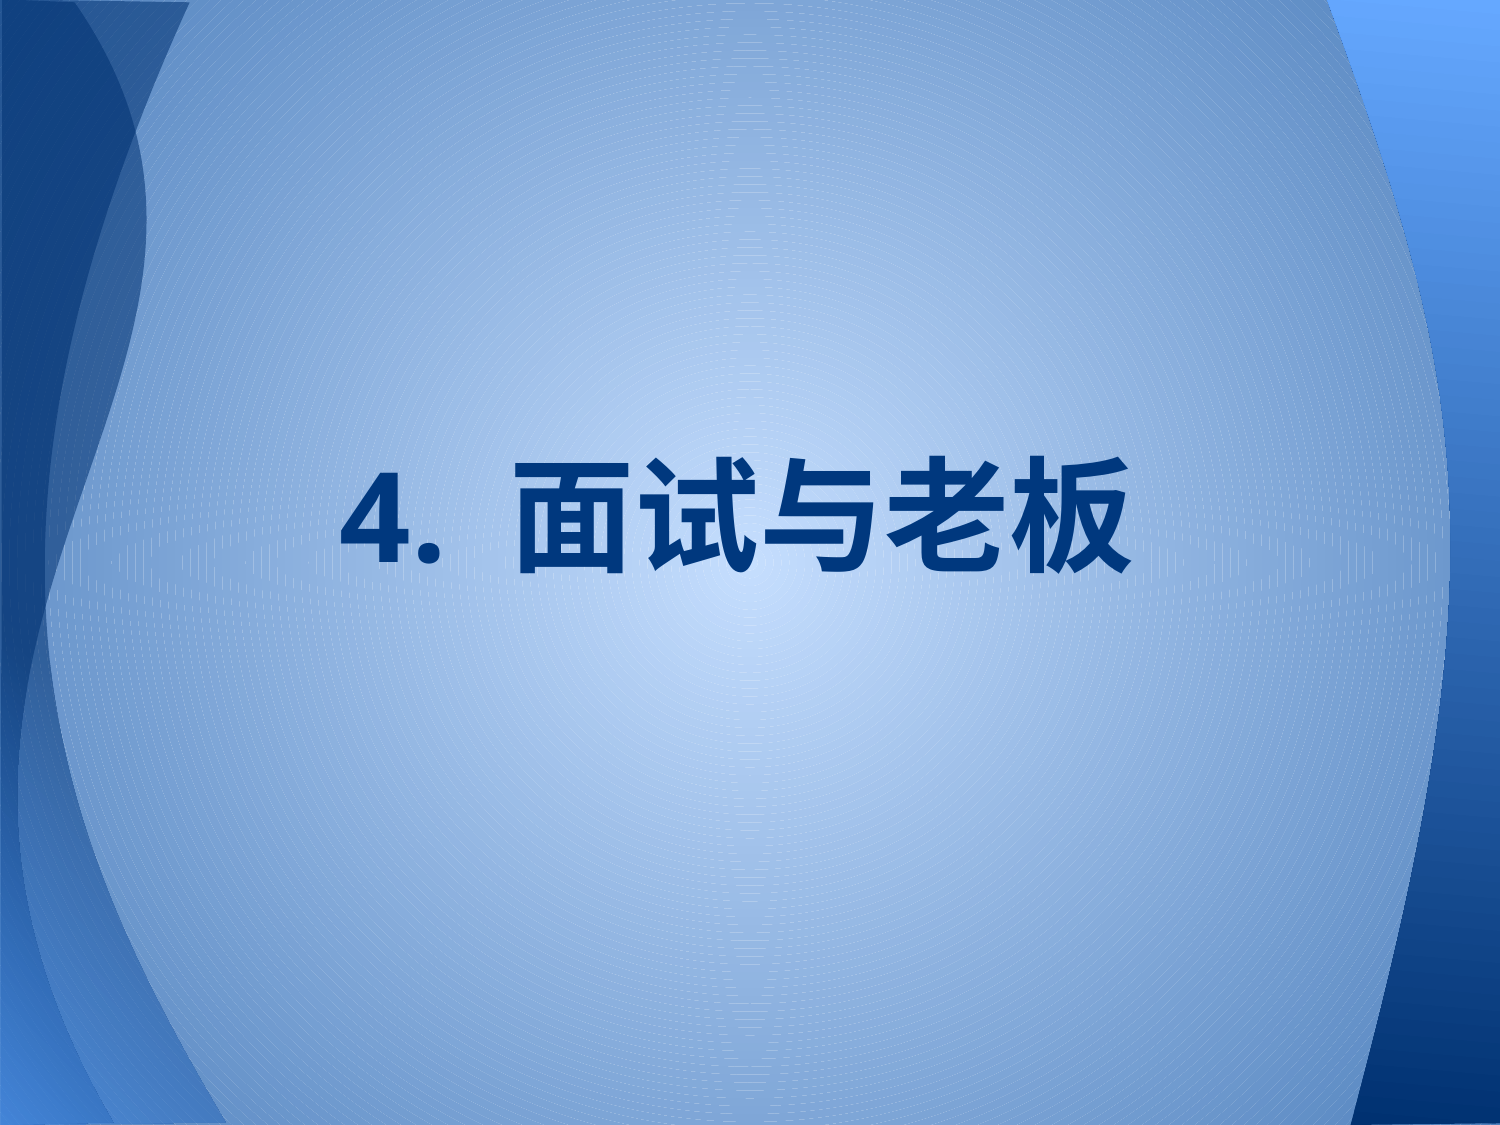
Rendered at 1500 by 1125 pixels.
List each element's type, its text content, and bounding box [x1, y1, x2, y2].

title 4. 面试与老板 [62, 384, 1413, 603]
